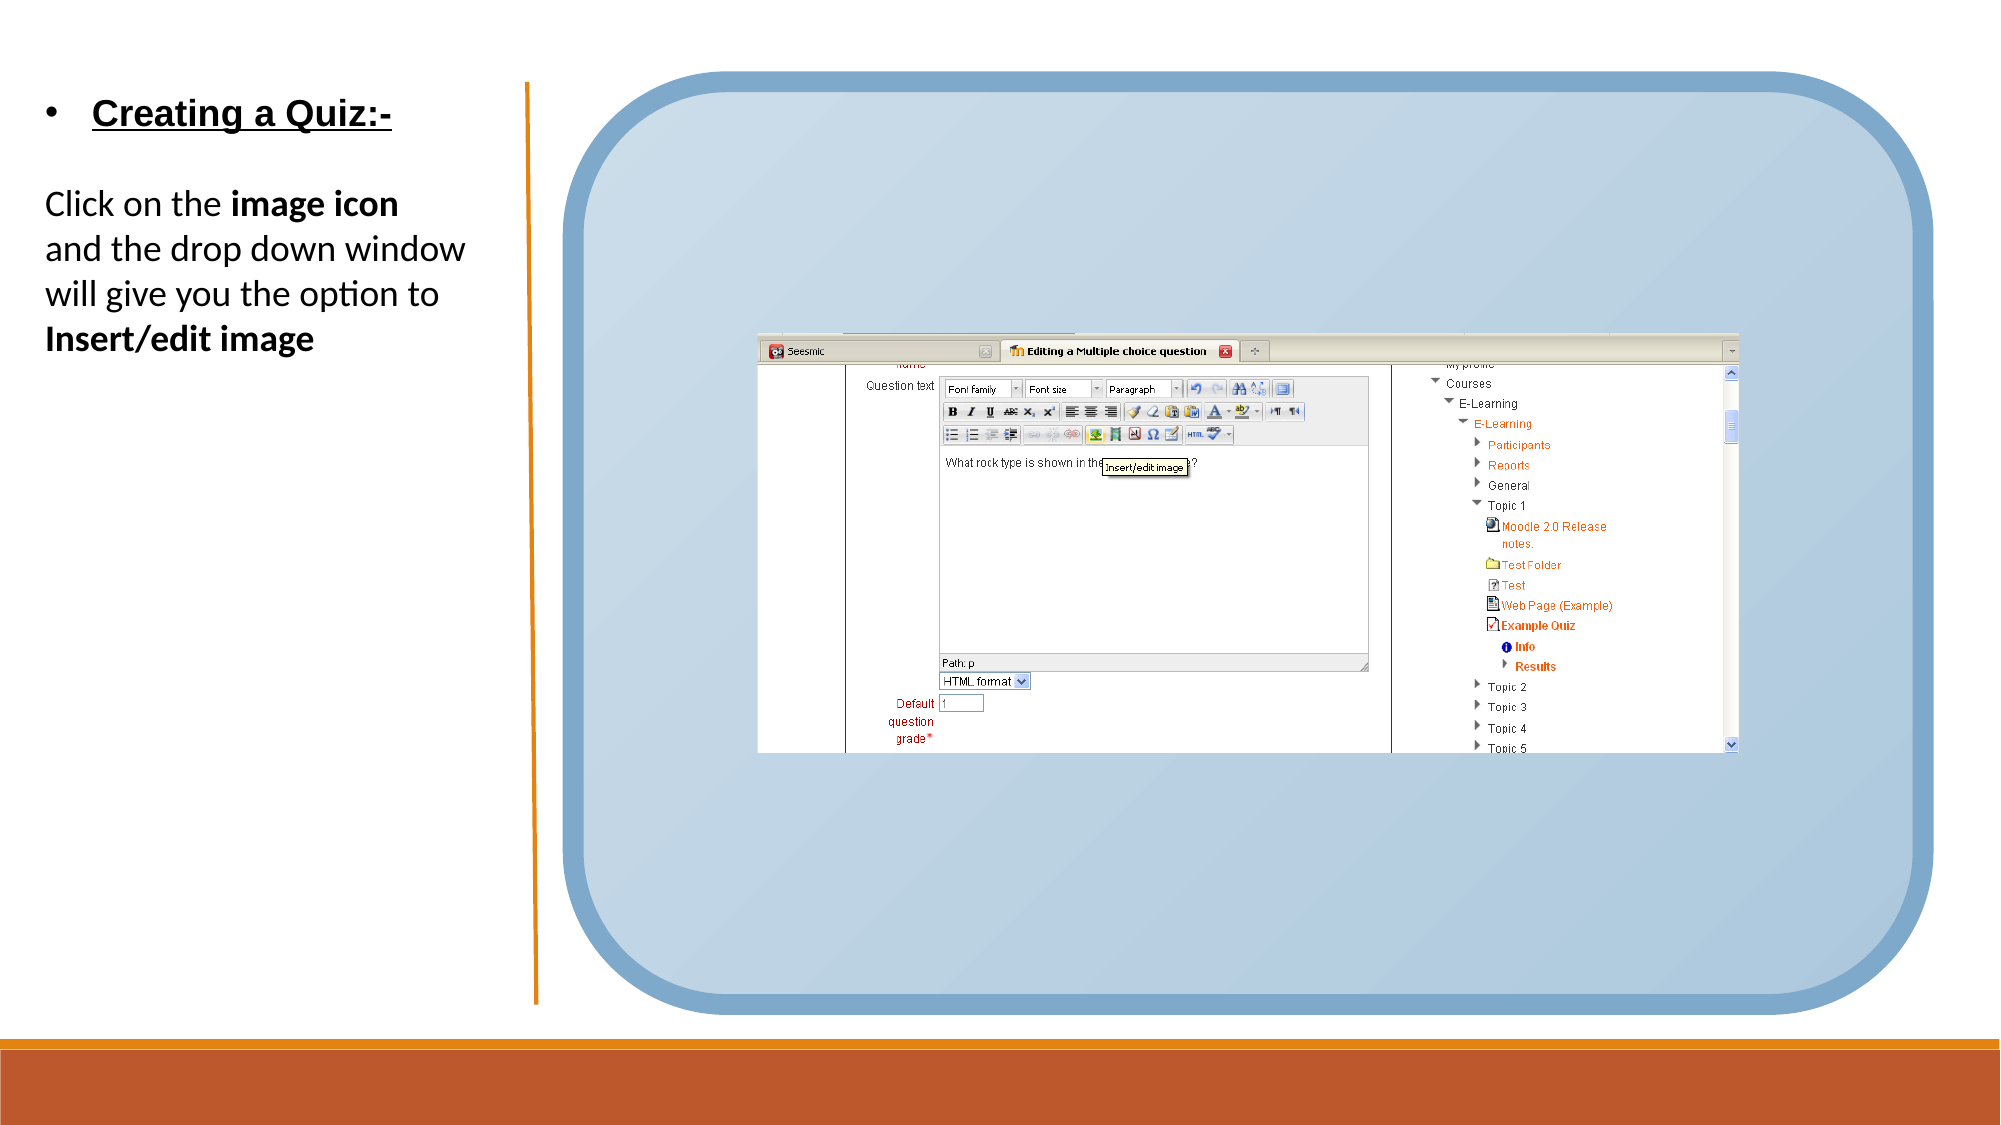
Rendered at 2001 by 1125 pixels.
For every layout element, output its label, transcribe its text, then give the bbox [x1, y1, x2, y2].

text_box [571, 80, 1925, 1006]
picture [756, 333, 1740, 754]
text_box Creating a Quiz:- Click on the image icon and the drop down window will give you the option to Insert/edit image [30, 81, 495, 457]
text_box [526, 81, 537, 1006]
